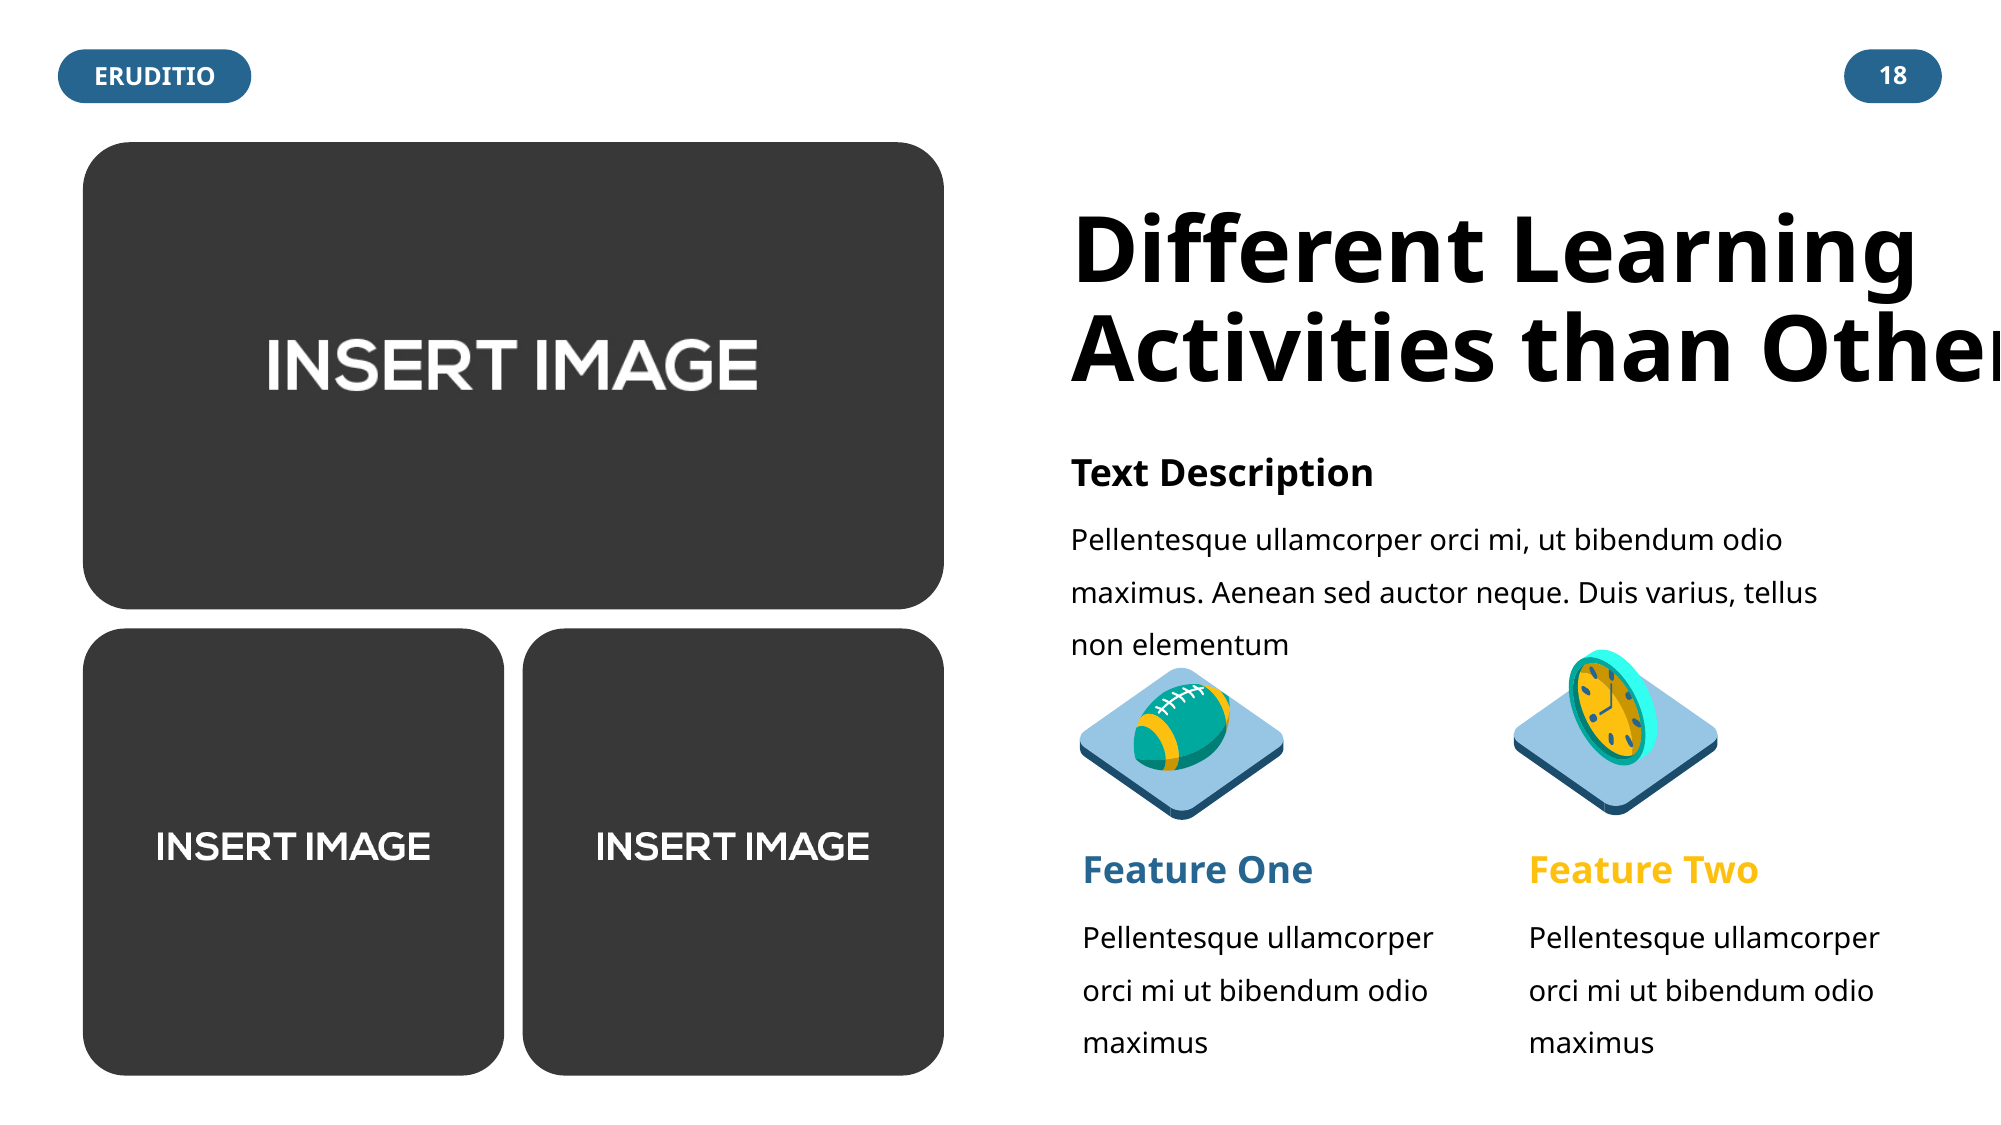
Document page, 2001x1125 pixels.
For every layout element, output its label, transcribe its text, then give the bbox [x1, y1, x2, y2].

picture [82, 628, 505, 1076]
title Different Learning Activities than Others [1056, 144, 2000, 461]
slide_number 18 [1855, 46, 1931, 107]
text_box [1513, 663, 1718, 815]
text_box Feature Two [1513, 839, 1915, 894]
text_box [1133, 684, 1230, 771]
text_box Pellentesque ullamcorper orci mi, ut bibendum odio maximus. Aenean sed auctor neque. Duis varius, tellus non elementum [1055, 496, 1877, 669]
text_box Pellentesque ullamcorper orci mi ut bibendum odio maximus [1513, 894, 1936, 1067]
text_box Pellentesque ullamcorper orci mi ut bibendum odio maximus [1067, 894, 1490, 1067]
text_box Feature One [1067, 839, 1469, 894]
picture [522, 628, 944, 1076]
picture [82, 142, 944, 610]
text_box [1079, 667, 1284, 819]
text_box Text Description [1056, 441, 1440, 496]
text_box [1568, 649, 1657, 765]
